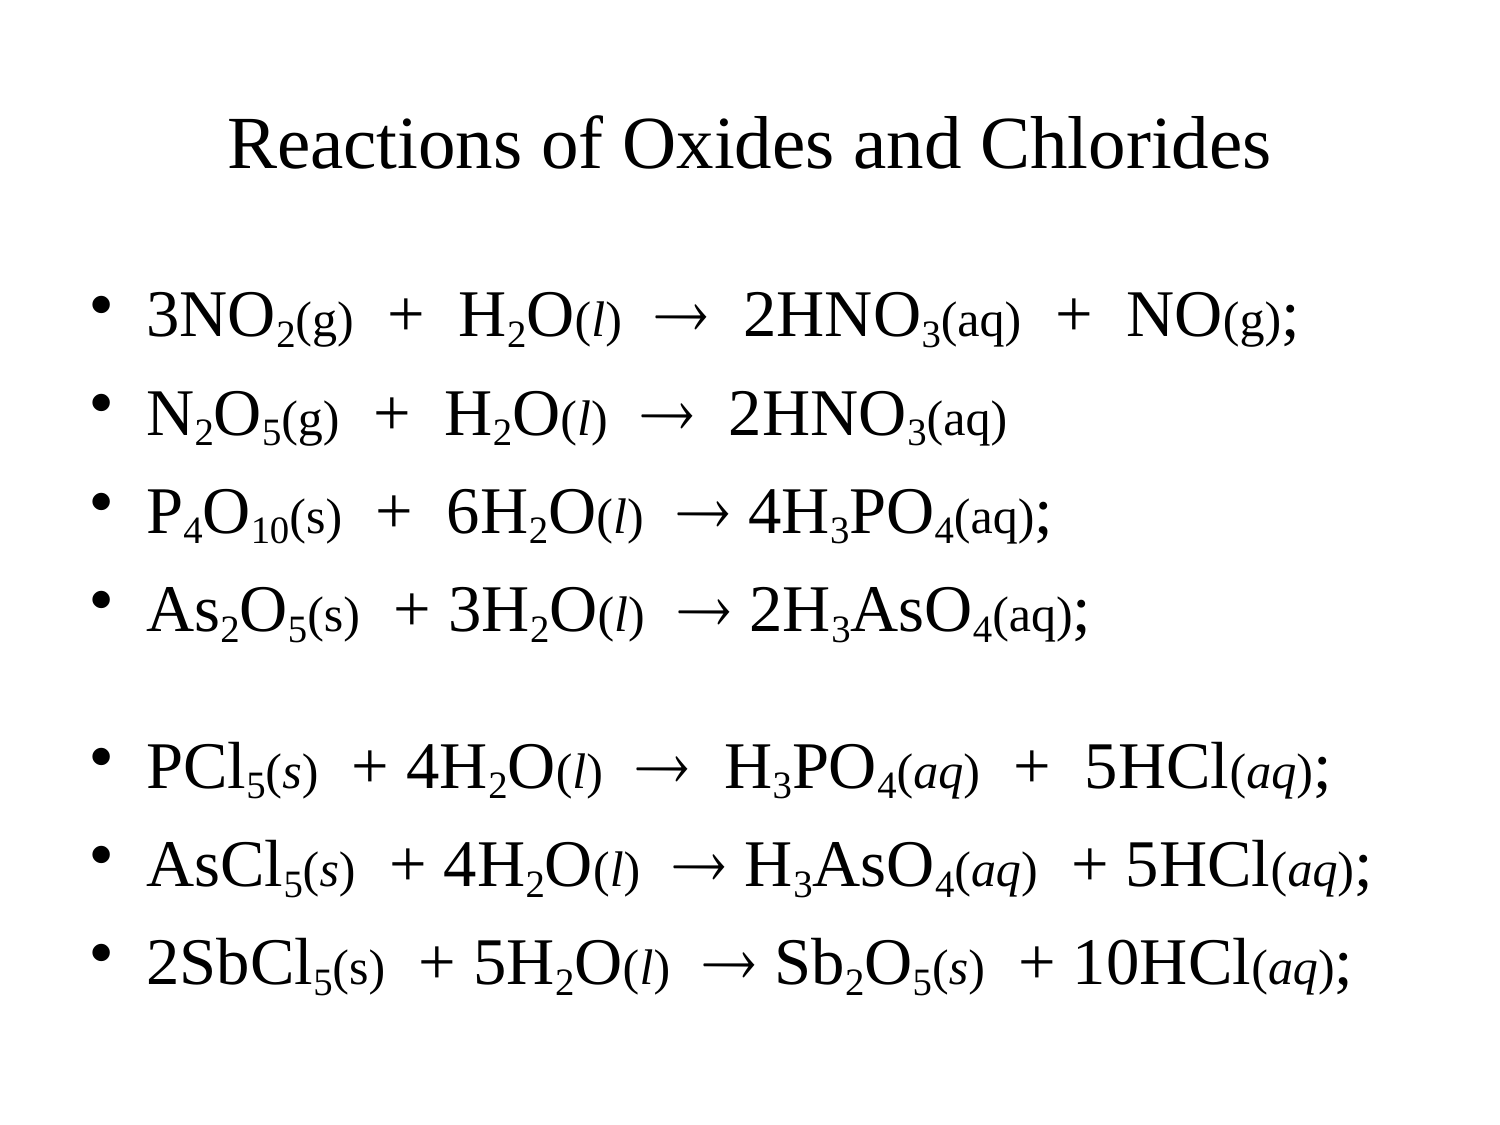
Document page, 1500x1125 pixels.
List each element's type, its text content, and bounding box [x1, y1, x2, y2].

list 3NO2(g) + H2O(l)  2HNO3(aq) + NO(g); N2O5(g) + H2O(l)  2HNO3(aq) P4O10(s) + 6H2O(l)  4H3PO4(aq); As2O5(s) + 3H2O(l)  2H3AsO4(aq); PCl5(s) + 4H2O(l)  H3PO4(aq) + 5HCl(aq); AsCl5(s) + 4H2O(l)  H3AsO4(aq) + 5HCl(aq); 2SbCl5(s) + 5H2O(l)  Sb2O5(s) + 10HCl(aq); [75, 262, 1425, 1050]
title Reactions of Oxides and Chlorides [75, 45, 1425, 233]
